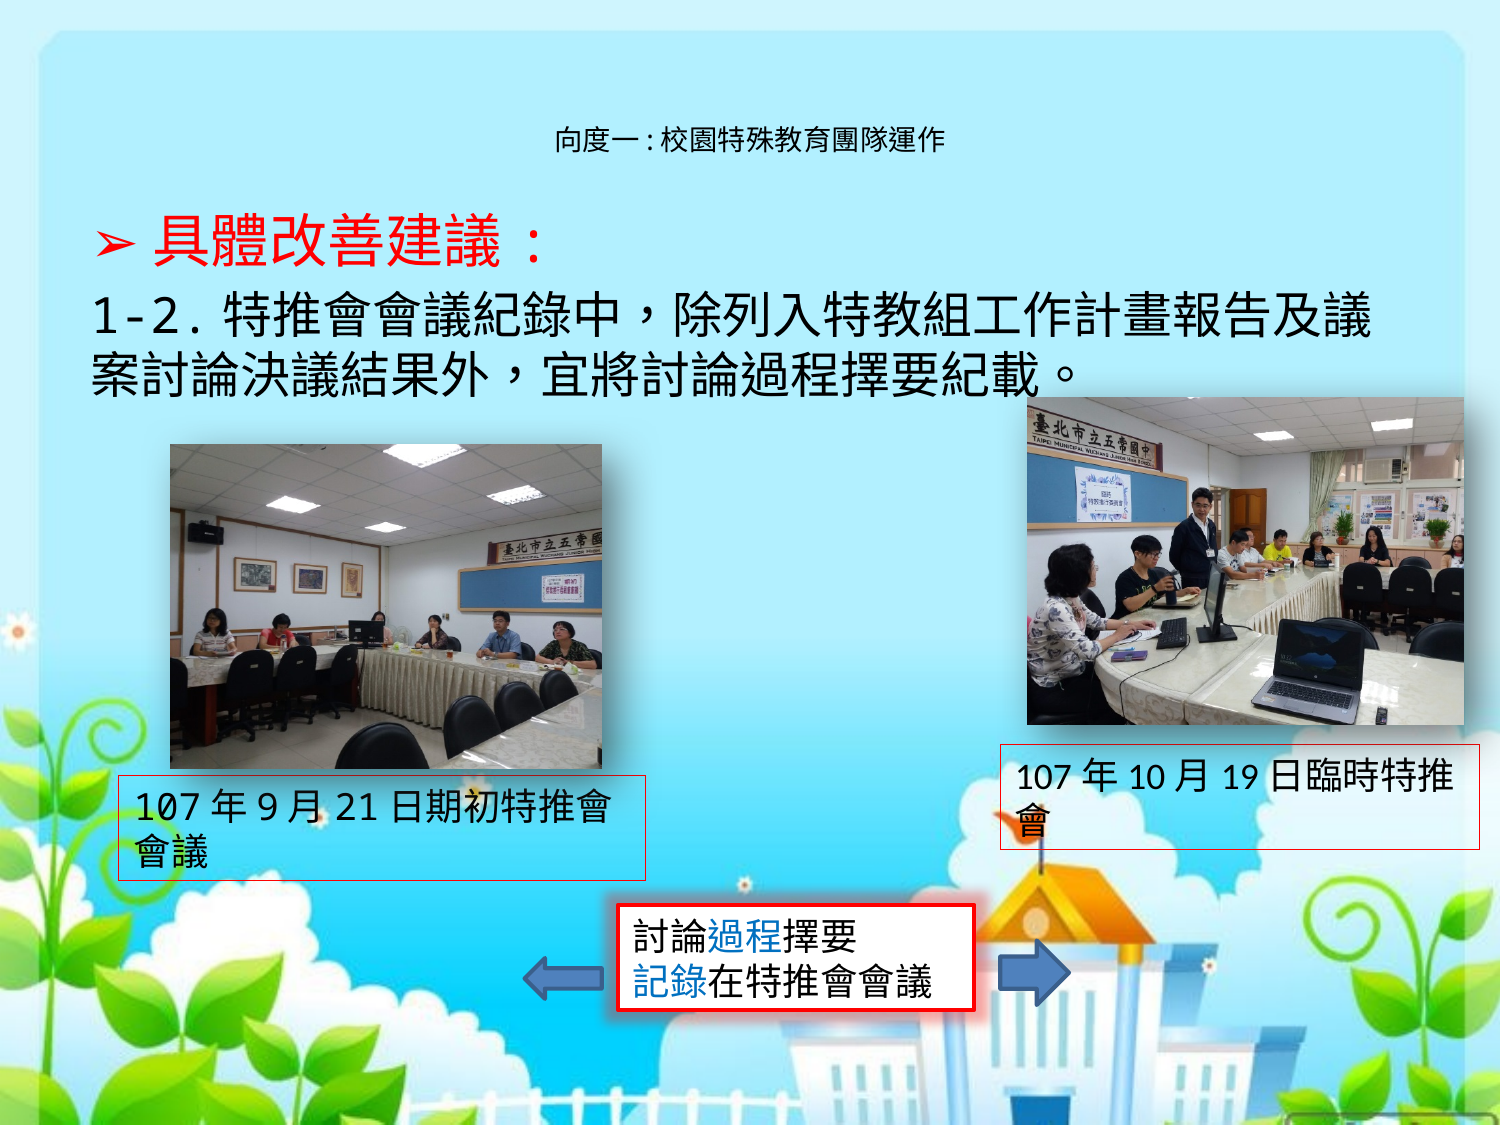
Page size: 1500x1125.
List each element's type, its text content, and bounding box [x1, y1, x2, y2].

table_header 職稱 [602, 889, 991, 1005]
text_box [998, 938, 1072, 1007]
text_box [522, 956, 604, 1001]
text_box 107年9月21日期初特推會會議 [118, 775, 646, 881]
picture [0, 0, 1500, 1125]
title 向度一:校園特殊教育團隊運作 [75, 45, 1425, 196]
text_box 討論過程擇要 記錄在特推會會議 [616, 903, 976, 1012]
text_box 107年10月19日臨時特推會 [1000, 744, 1480, 850]
list ➢具體改善建議: 1-2.特推會會議紀錄中，除列入特教組工作計畫報告及議案討論決議結果外，宜將討論過程擇要紀載。 [75, 196, 1425, 1005]
